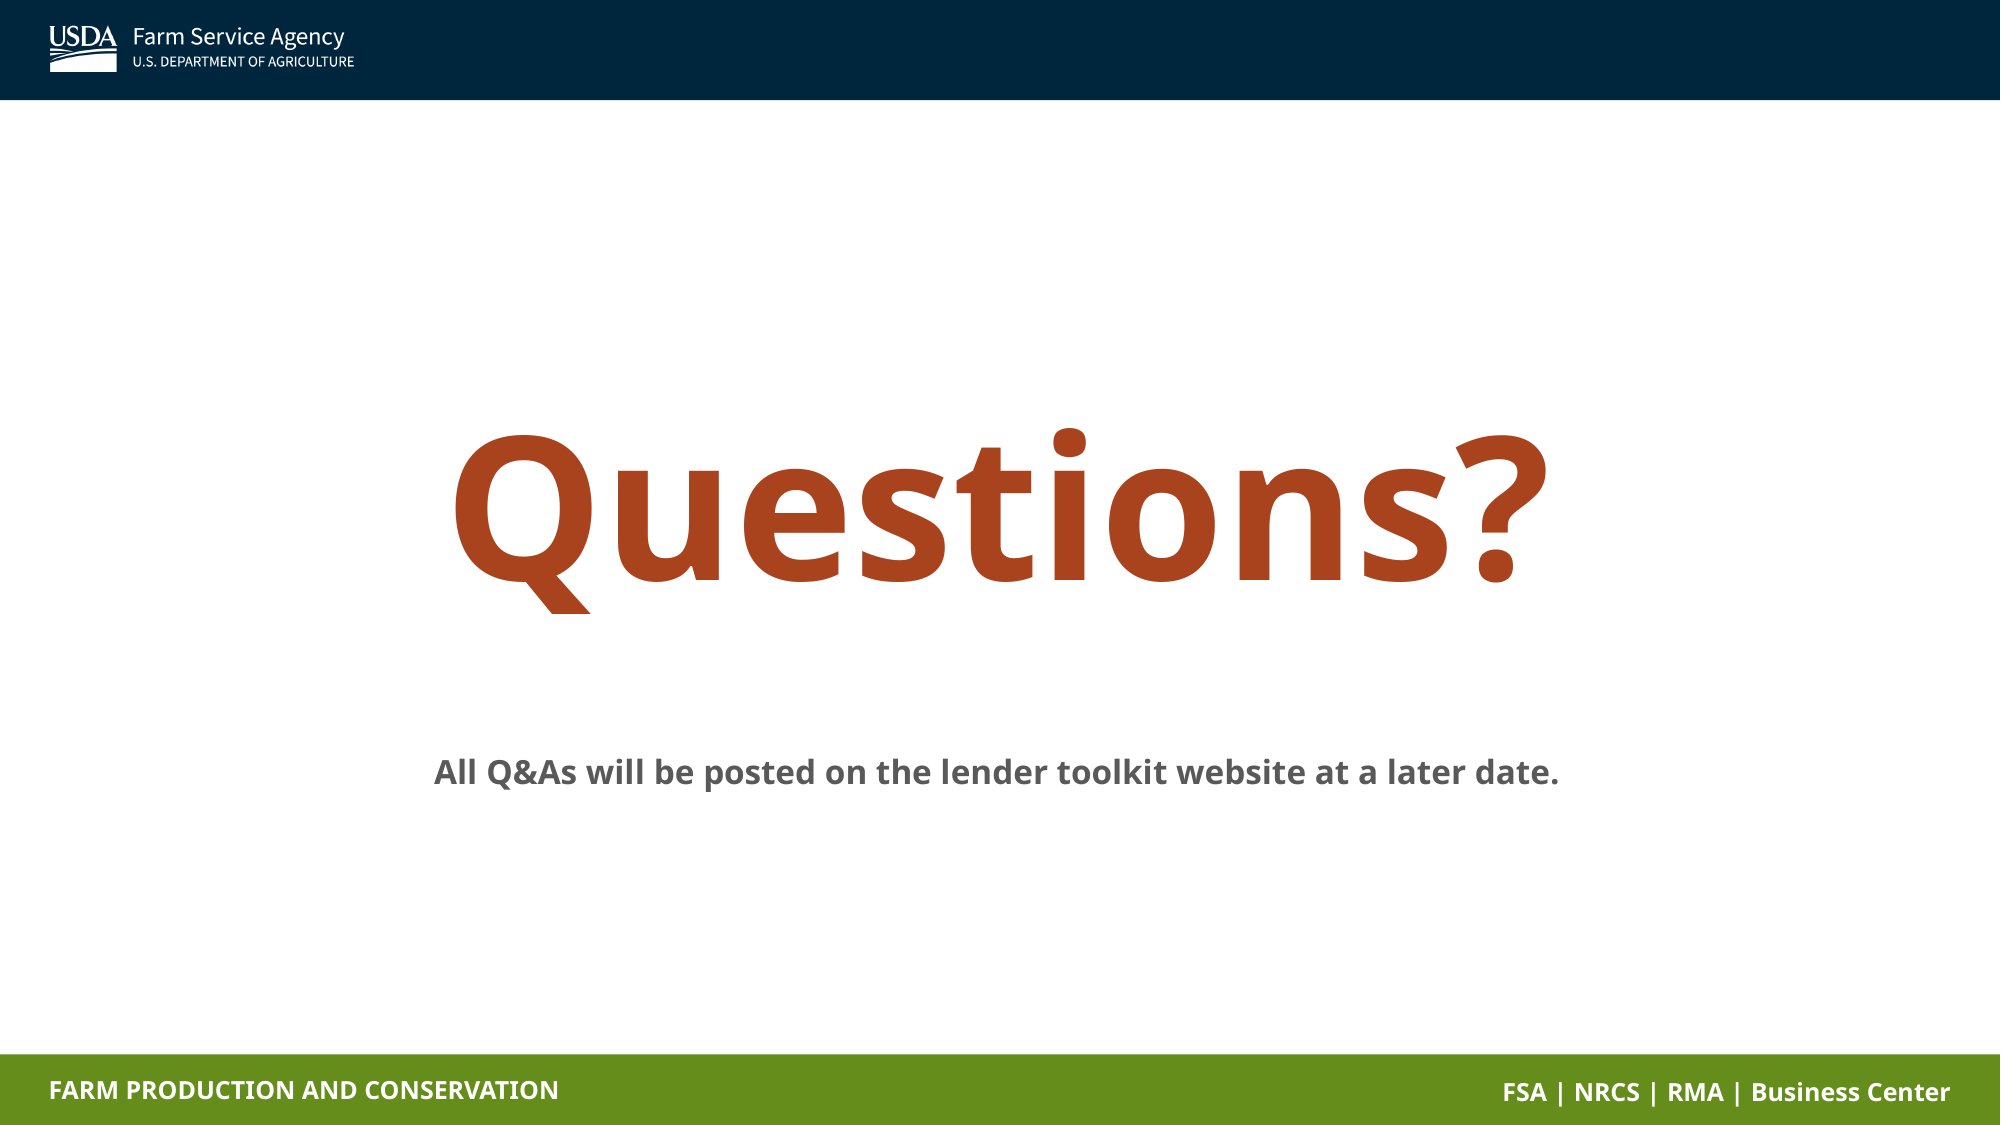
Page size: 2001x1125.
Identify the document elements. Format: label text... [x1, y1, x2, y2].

picture [49, 25, 354, 72]
list Questions? All Q&As will be posted on the lender toolkit website at a later date. [38, 400, 1957, 488]
